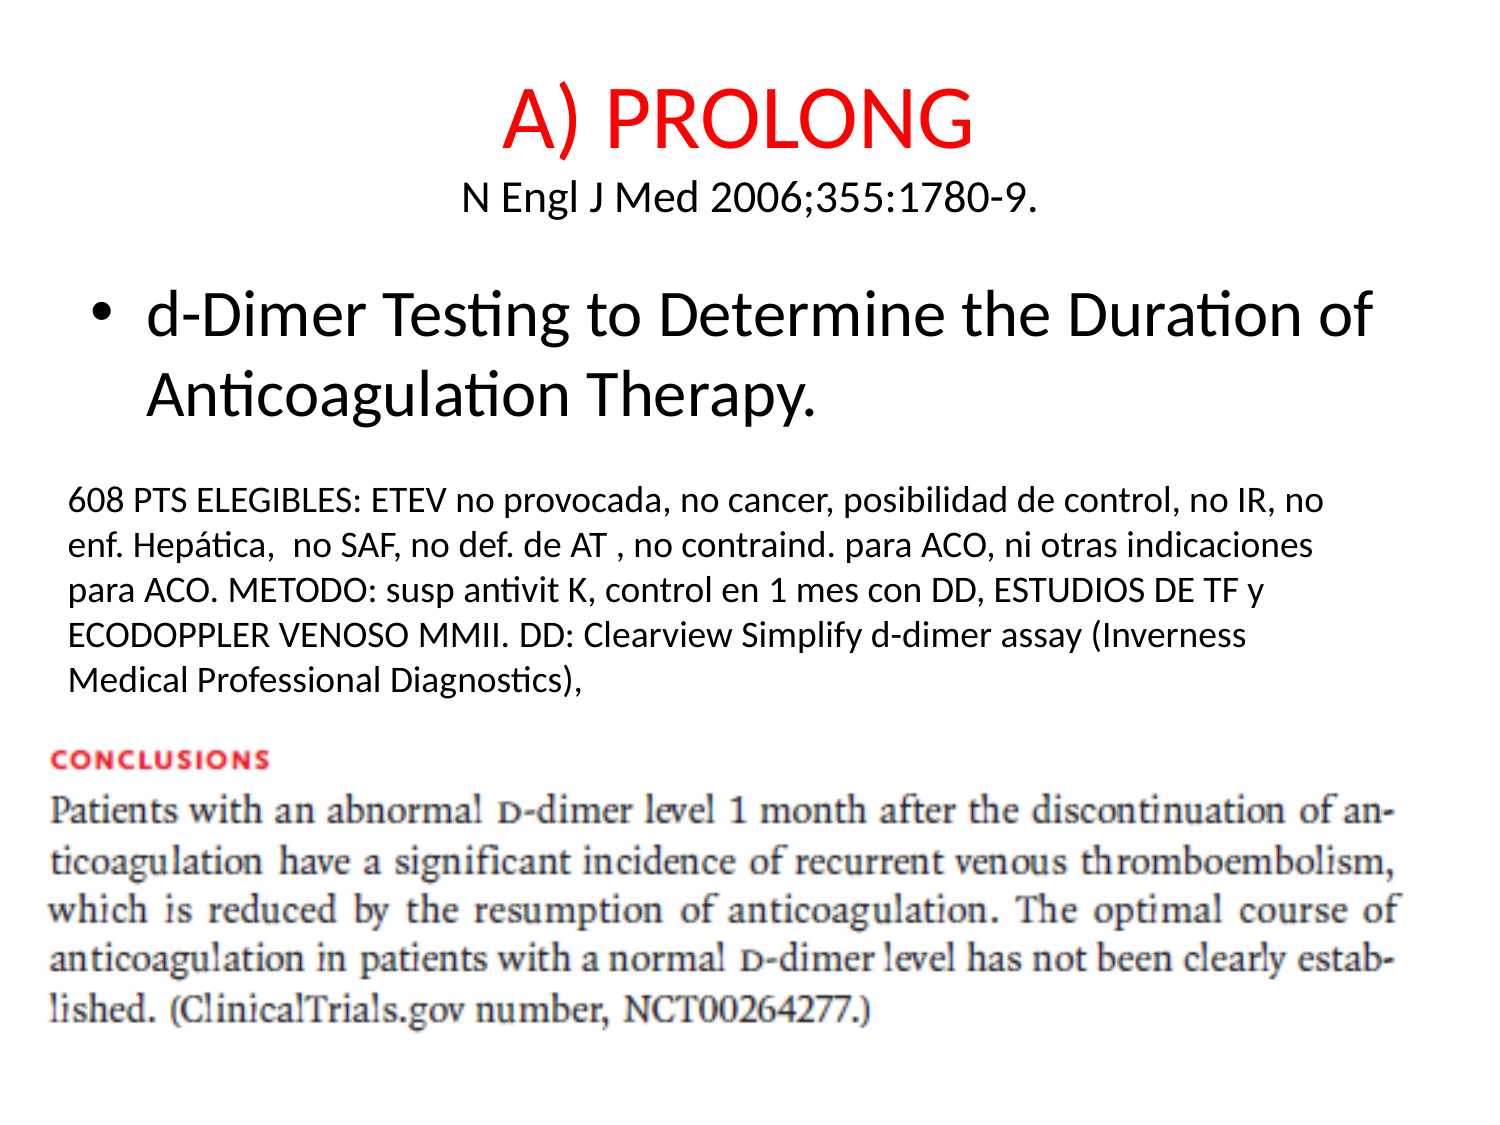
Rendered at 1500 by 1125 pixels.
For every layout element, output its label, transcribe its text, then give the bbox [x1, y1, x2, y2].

picture [40, 727, 1459, 1047]
list d-Dimer Testing to Determine the Duration of Anticoagulation Therapy. [75, 262, 1425, 726]
title A) PROLONG N Engl J Med 2006;355:1780-9. [75, 45, 1425, 233]
text_box 608 PTS ELEGIBLES: ETEV no provocada, no cancer, posibilidad de control, no IR, no enf. Hepática, no SAF, no def. de AT , no contraind. para ACO, ni otras indicaciones para ACO. METODO: susp antivit K, control en 1 mes con DD, ESTUDIOS DE TF y ECODOPPLER VENOSO MMII. DD: Clearview Simplify d-dimer assay (Inverness Medical Professional Diagnostics), [53, 467, 1353, 708]
